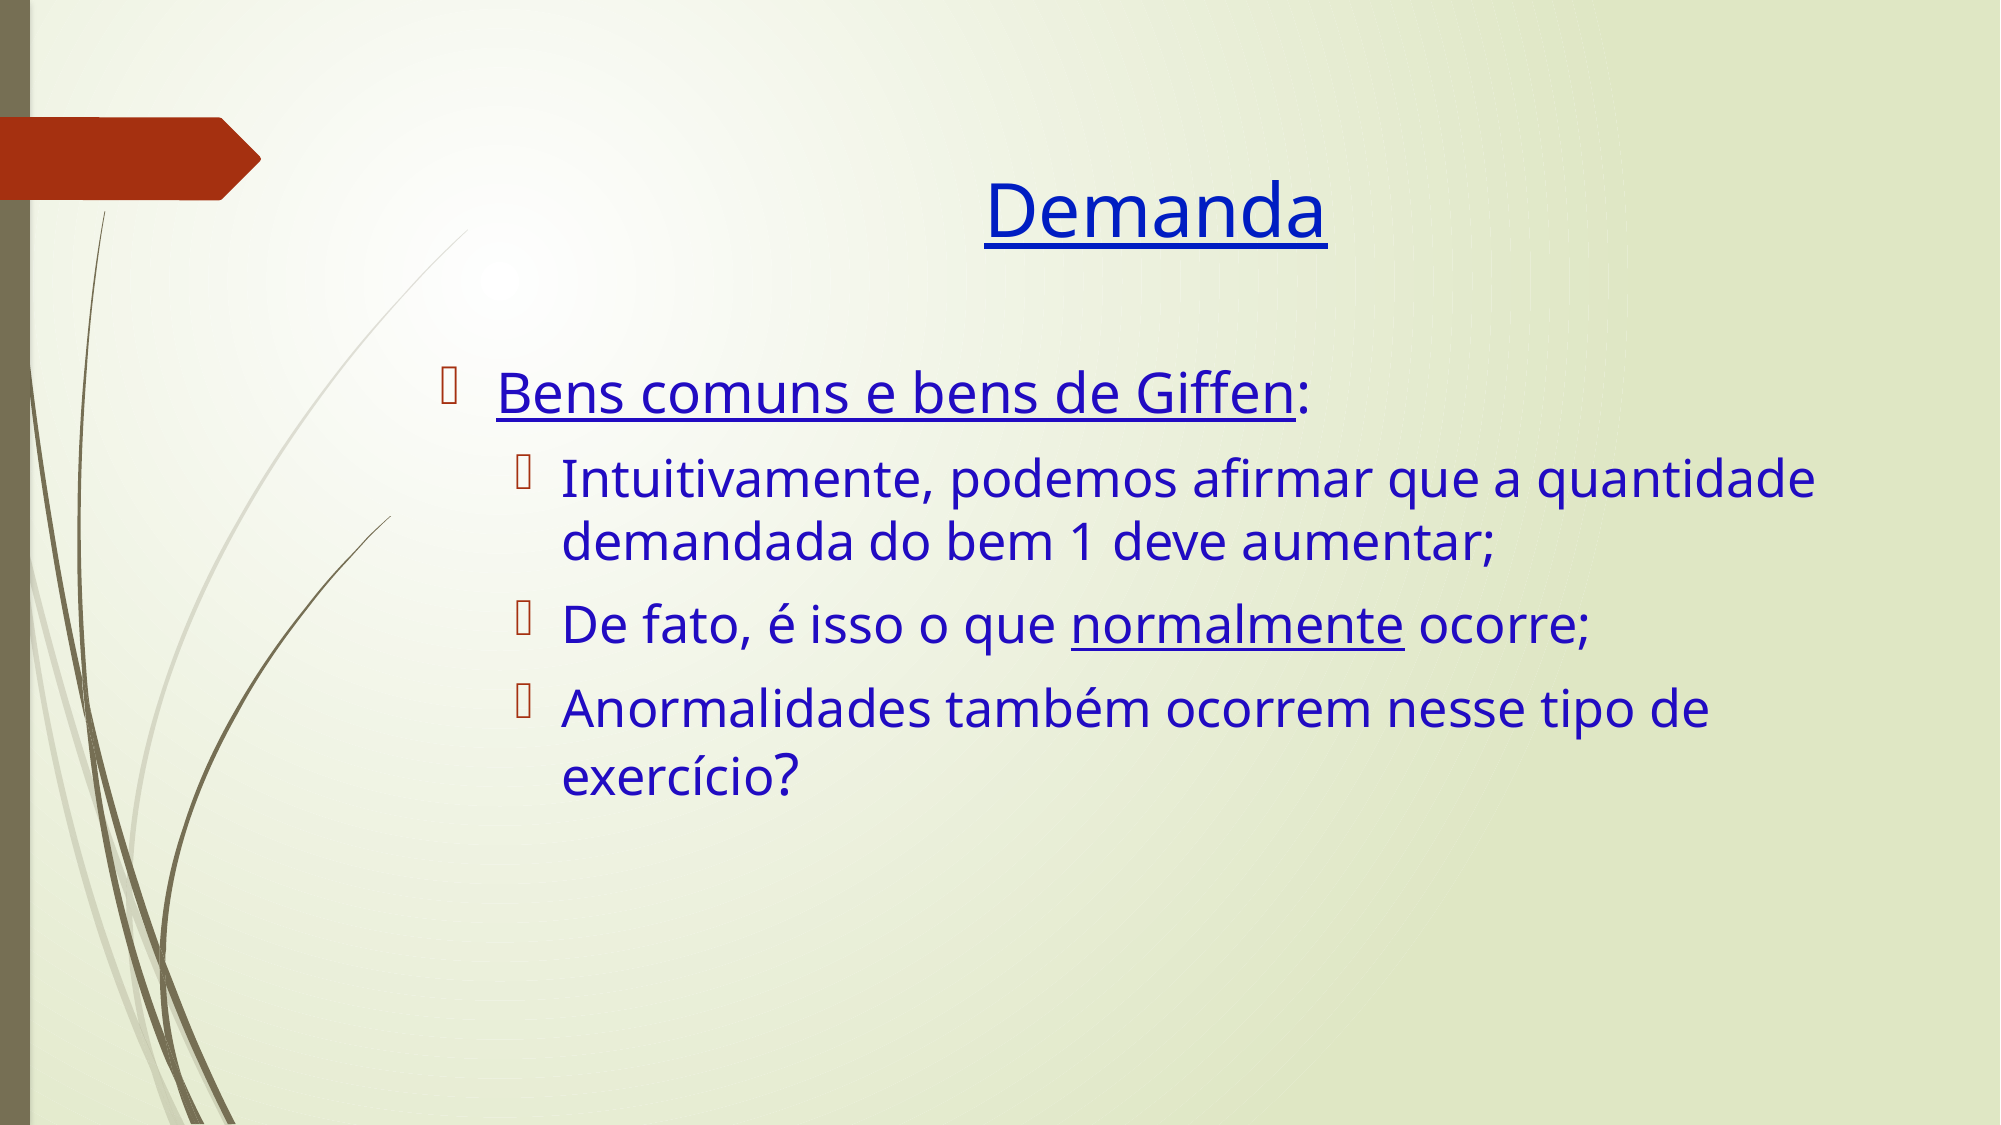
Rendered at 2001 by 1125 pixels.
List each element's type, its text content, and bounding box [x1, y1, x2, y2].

list Bens comuns e bens de Giffen: Intuitivamente, podemos afirmar que a quantidade demandada do bem 1 deve aumentar; De fato, é isso o que normalmente ocorre; Anormalidades também ocorrem nesse tipo de exercício? [424, 350, 1888, 970]
title Demanda [425, 102, 1888, 313]
